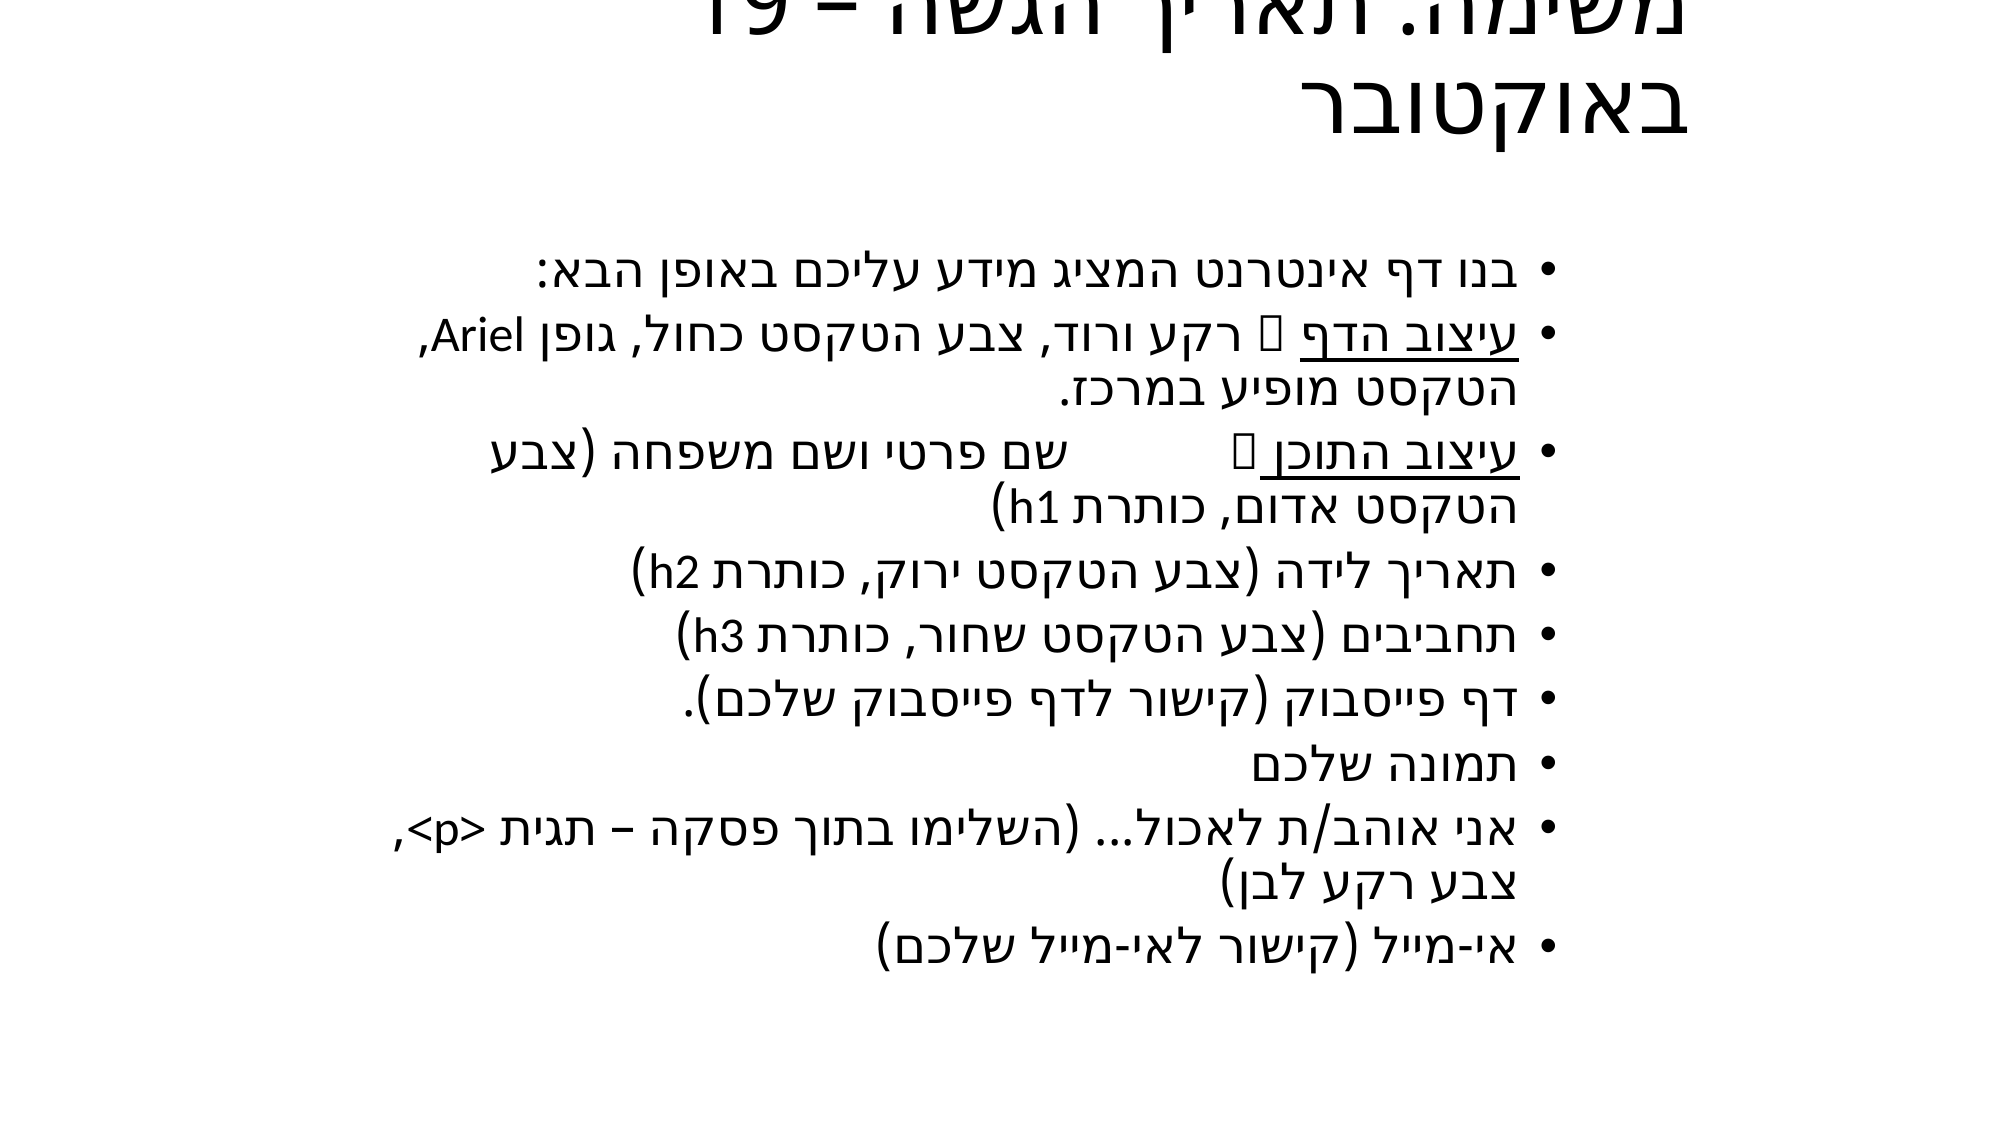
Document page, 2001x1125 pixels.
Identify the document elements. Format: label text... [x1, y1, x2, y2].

list בנו דף אינטרנט המציג מידע עליכם באופן הבא: עיצוב הדף  רקע ורוד, צבע הטקסט כחול, גופן Ariel, הטקסט מופיע במרכז. עיצוב התוכן  שם פרטי ושם משפחה (צבע הטקסט אדום, כותרת h1) תאריך לידה (צבע הטקסט ירוק, כותרת h2) תחביבים (צבע הטקסט שחור, כותרת h3) דף פייסבוק (קישור לדף פייסבוק שלכם). תמונה שלכם אני אוהב/ת לאכול... (השלימו בתוך פסקה – תגית <p>, צבע רקע לבן) אי-מייל (קישור לאי-מייל שלכם) [353, 236, 1647, 1014]
title משימה. תאריך הגשה – 19 באוקטובר [413, 0, 1707, 163]
